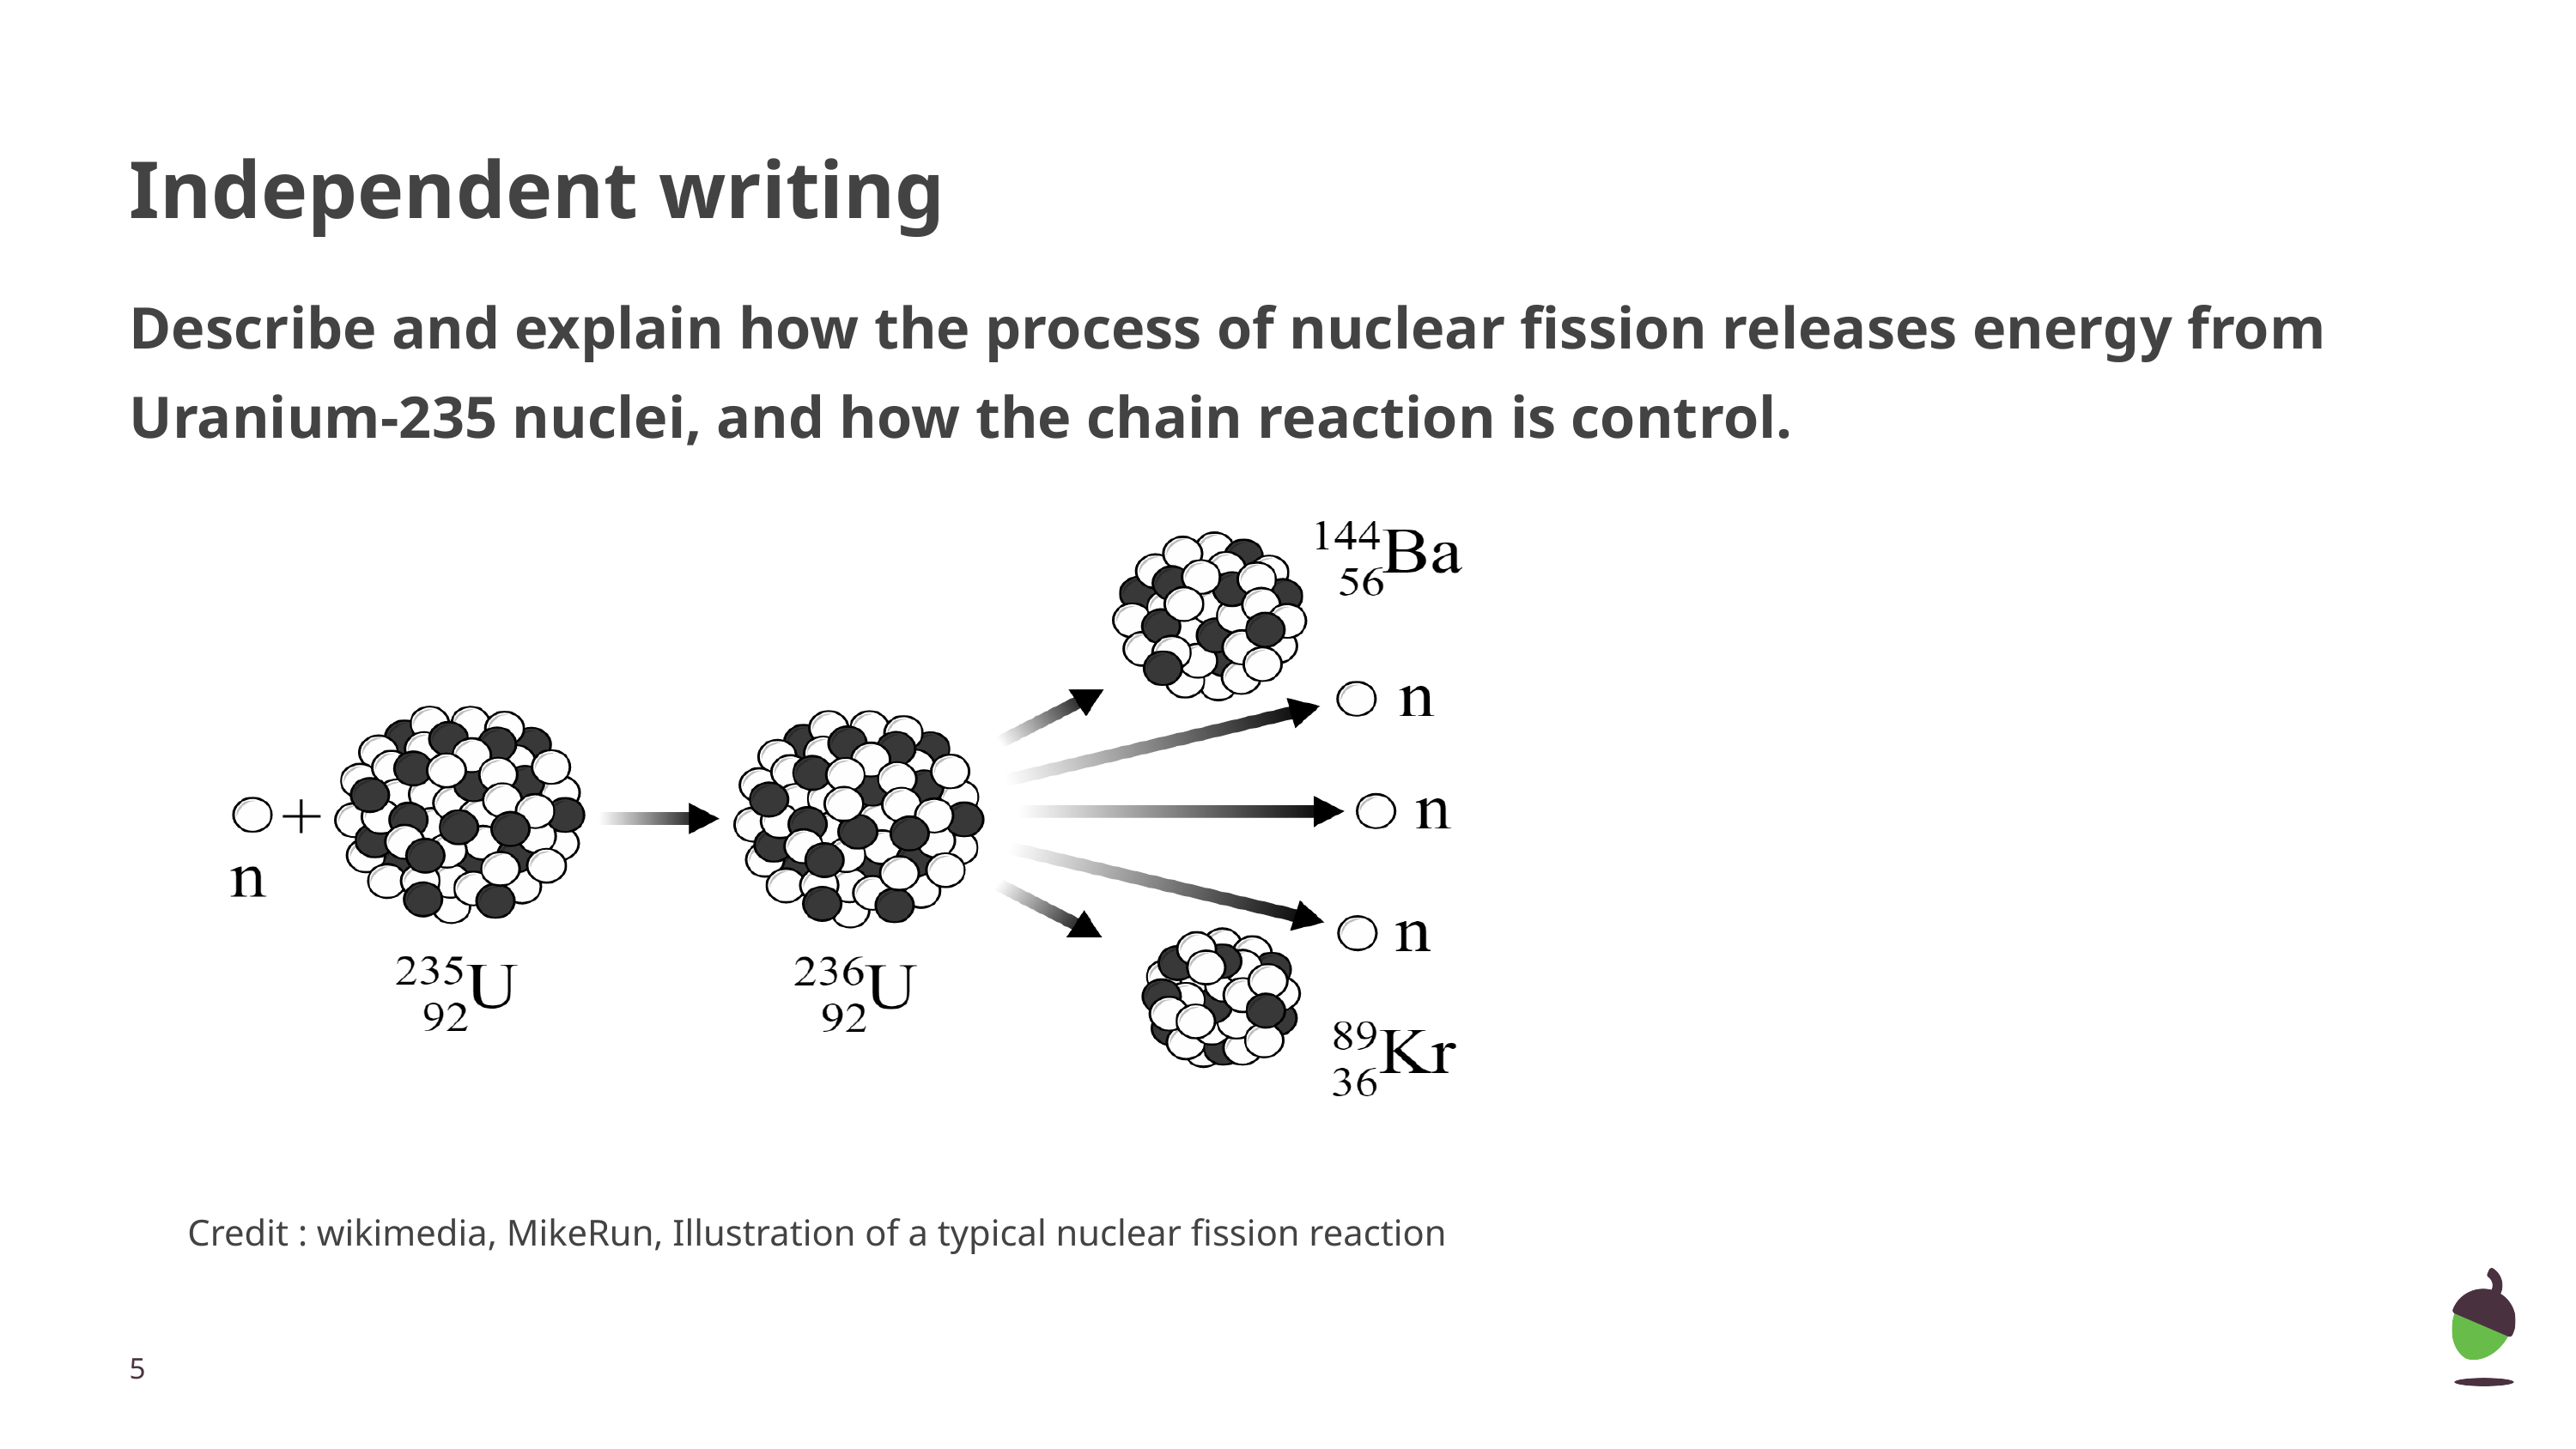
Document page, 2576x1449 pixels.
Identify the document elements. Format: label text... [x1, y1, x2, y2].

title Independent writing [129, 124, 1990, 271]
text_box Credit : wikimedia, MikeRun, Illustration of a typical nuclear fission reaction [174, 1197, 1551, 1288]
picture [129, 452, 1586, 1169]
slide_number ‹#› [129, 1349, 332, 1401]
picture [2451, 1268, 2516, 1386]
list Describe and explain how the process of nuclear fission releases energy from Uranium-235 nuclei, and how the chain reaction is control. [129, 271, 2447, 469]
